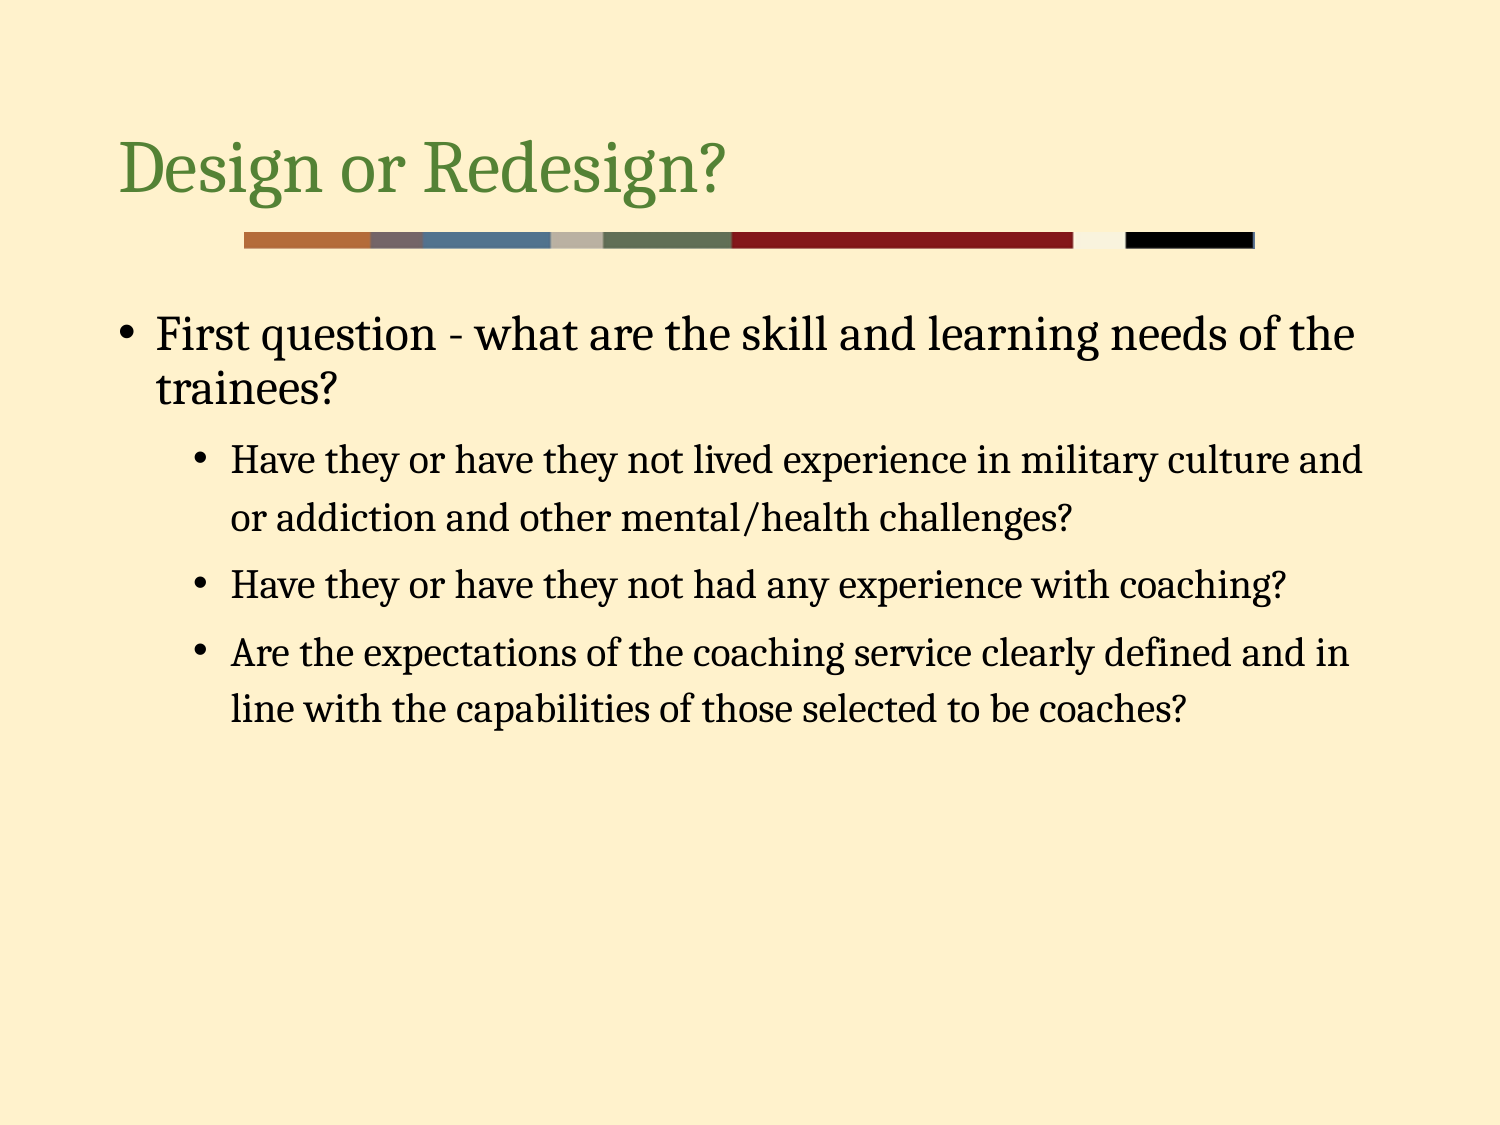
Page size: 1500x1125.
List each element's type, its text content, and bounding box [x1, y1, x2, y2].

list First question - what are the skill and learning needs of the trainees? Have they or have they not lived experience in military culture and or addiction and other mental/health challenges? Have they or have they not had any experience with coaching? Are the expectations of the coaching service clearly defined and in line with the capabilities of those selected to be coaches? [103, 299, 1397, 1014]
title Design or Redesign? [103, 59, 1397, 278]
picture [244, 232, 1255, 249]
